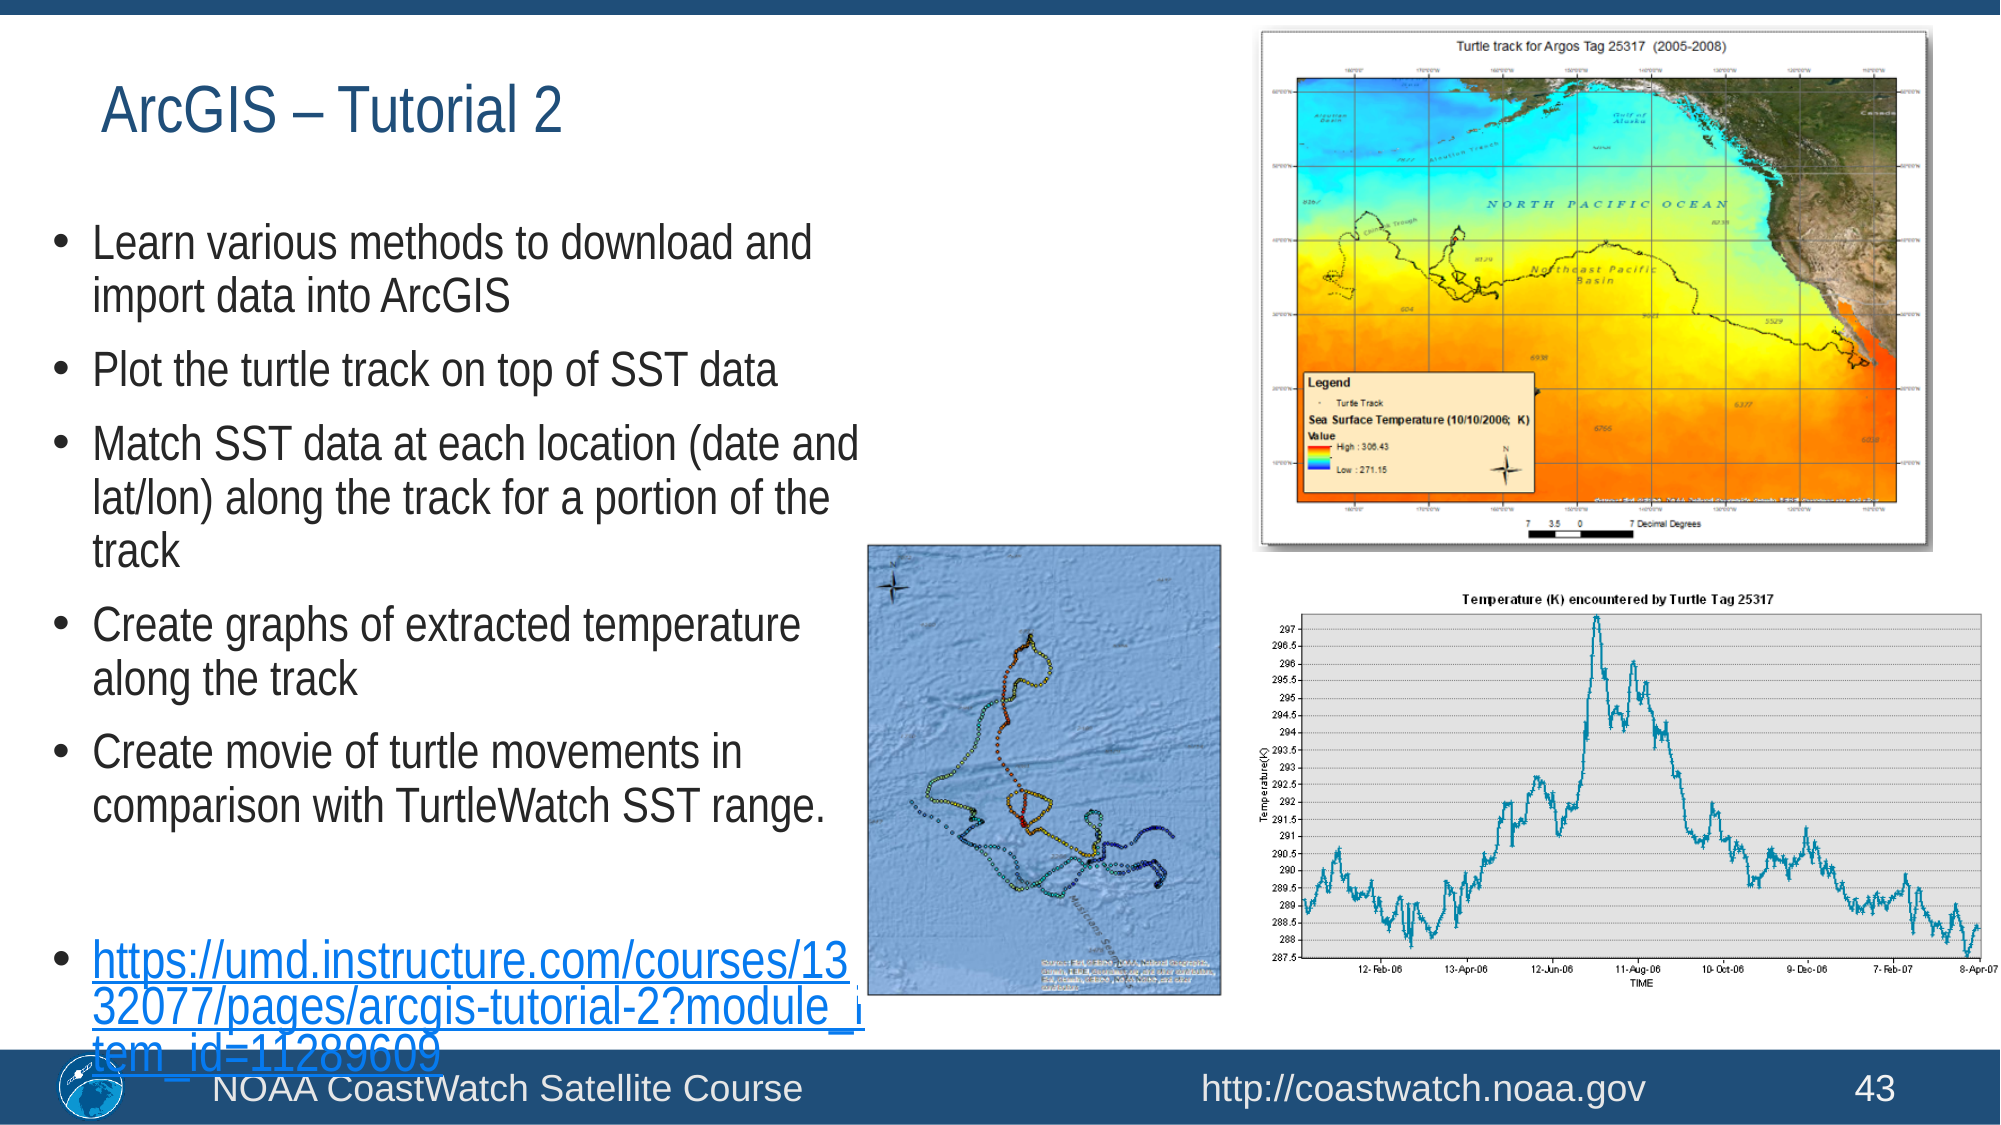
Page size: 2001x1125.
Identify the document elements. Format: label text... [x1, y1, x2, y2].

list Learn various methods to download and import data into ArcGIS Plot the turtle track on top of SST data Match SST data at each location (date and lat/lon) along the track for a portion of the track Create graphs of extracted temperature along the track Create movie of turtle movements in comparison with TurtleWatch SST range. https://umd.instructure.com/courses/1332077/pages/arcgis-tutorial-2?module_item_id=11289609 [37, 209, 889, 1004]
picture [1252, 25, 1933, 552]
picture [56, 1052, 125, 1121]
footer NOAA CoastWatch Satellite Course http://coastwatch.noaa.gov [196, 1056, 1734, 1117]
picture [1249, 587, 2000, 991]
title ArcGIS – Tutorial 2 [86, 1, 1812, 220]
picture [858, 538, 1228, 1004]
slide_number 43 [1839, 1056, 2000, 1117]
